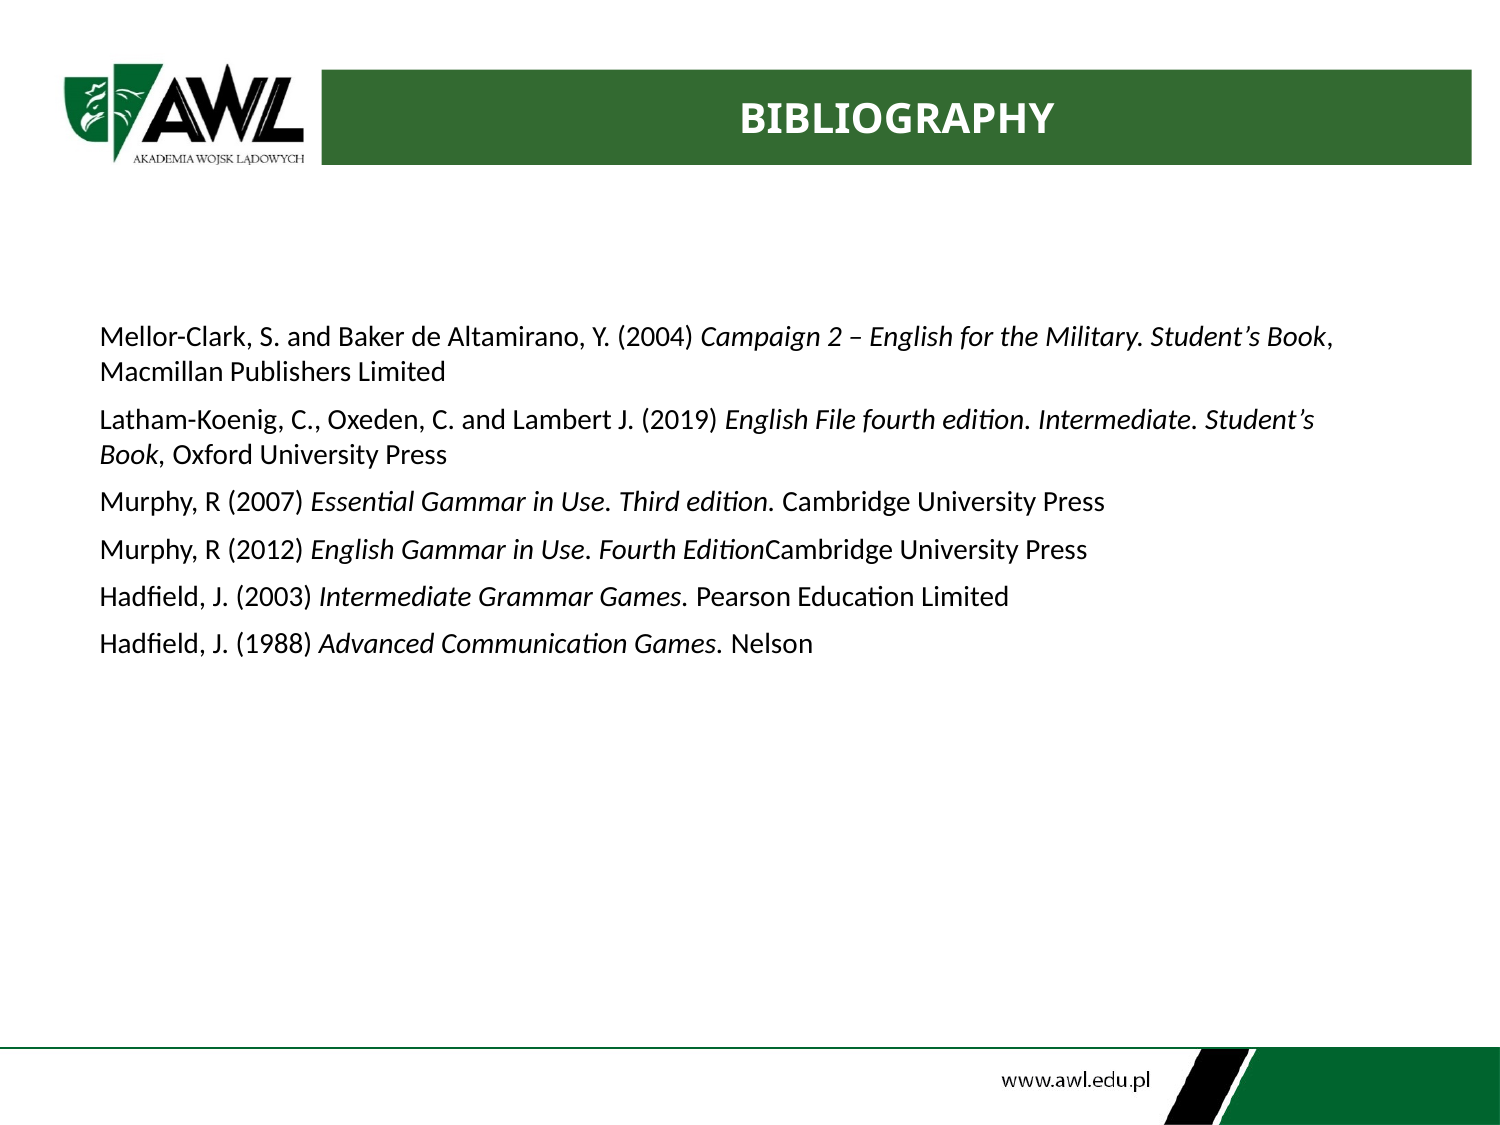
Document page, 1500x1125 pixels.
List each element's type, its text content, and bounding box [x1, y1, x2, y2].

text_box Mellor-Clark, S. and Baker de Altamirano, Y. (2004) Campaign 2 – English for the Military. Student’s Book, Macmillan Publishers Limited Latham-Koenig, C., Oxeden, C. and Lambert J. (2019) English File fourth edition. Intermediate. Student’s Book, Oxford University Press Murphy, R (2007) Essential Gammar in Use. Third edition. Cambridge University Press Murphy, R (2012) English Gammar in Use. Fourth EditionCambridge University Press Hadfield, J. (2003) Intermediate Grammar Games. Pearson Education Limited Hadfield, J. (1988) Advanced Communication Games. Nelson [84, 310, 1364, 798]
picture [0, 1047, 1500, 1125]
picture [0, 0, 304, 165]
text_box BIBLIOGRAPHY [321, 69, 1472, 165]
